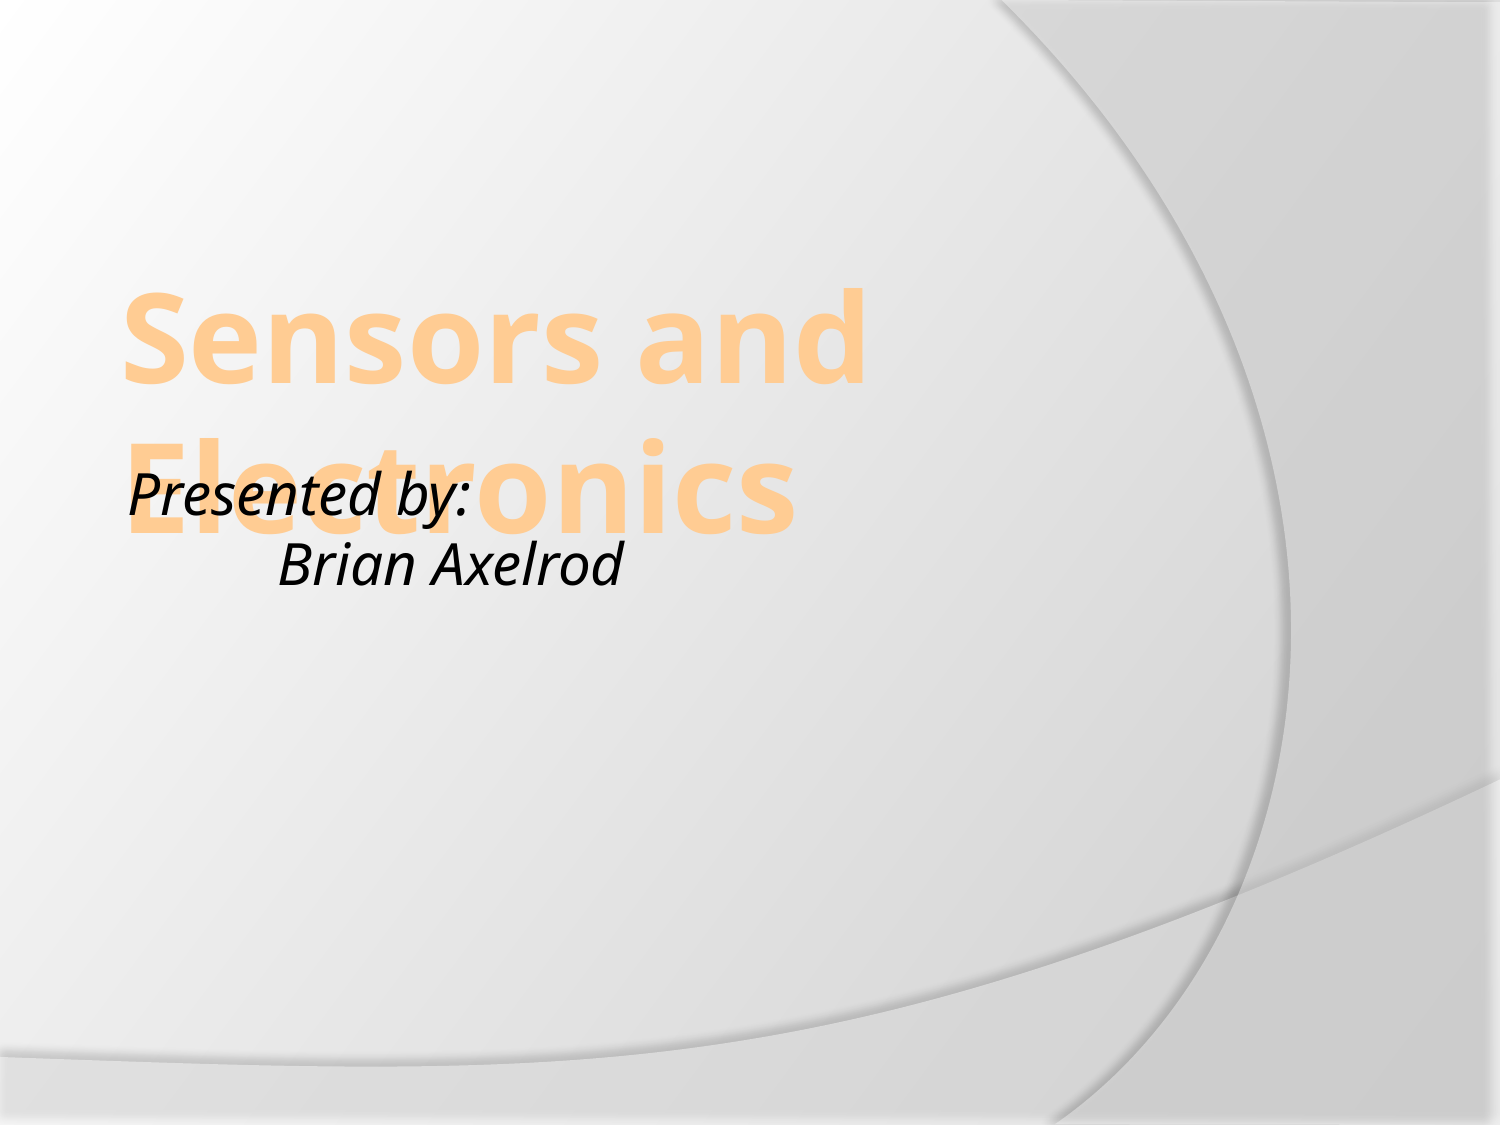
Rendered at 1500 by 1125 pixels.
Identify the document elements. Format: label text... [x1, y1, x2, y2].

text_box Presented by: Brian Axelrod [112, 449, 1280, 605]
title Sensors and Electronics [112, 257, 1393, 558]
